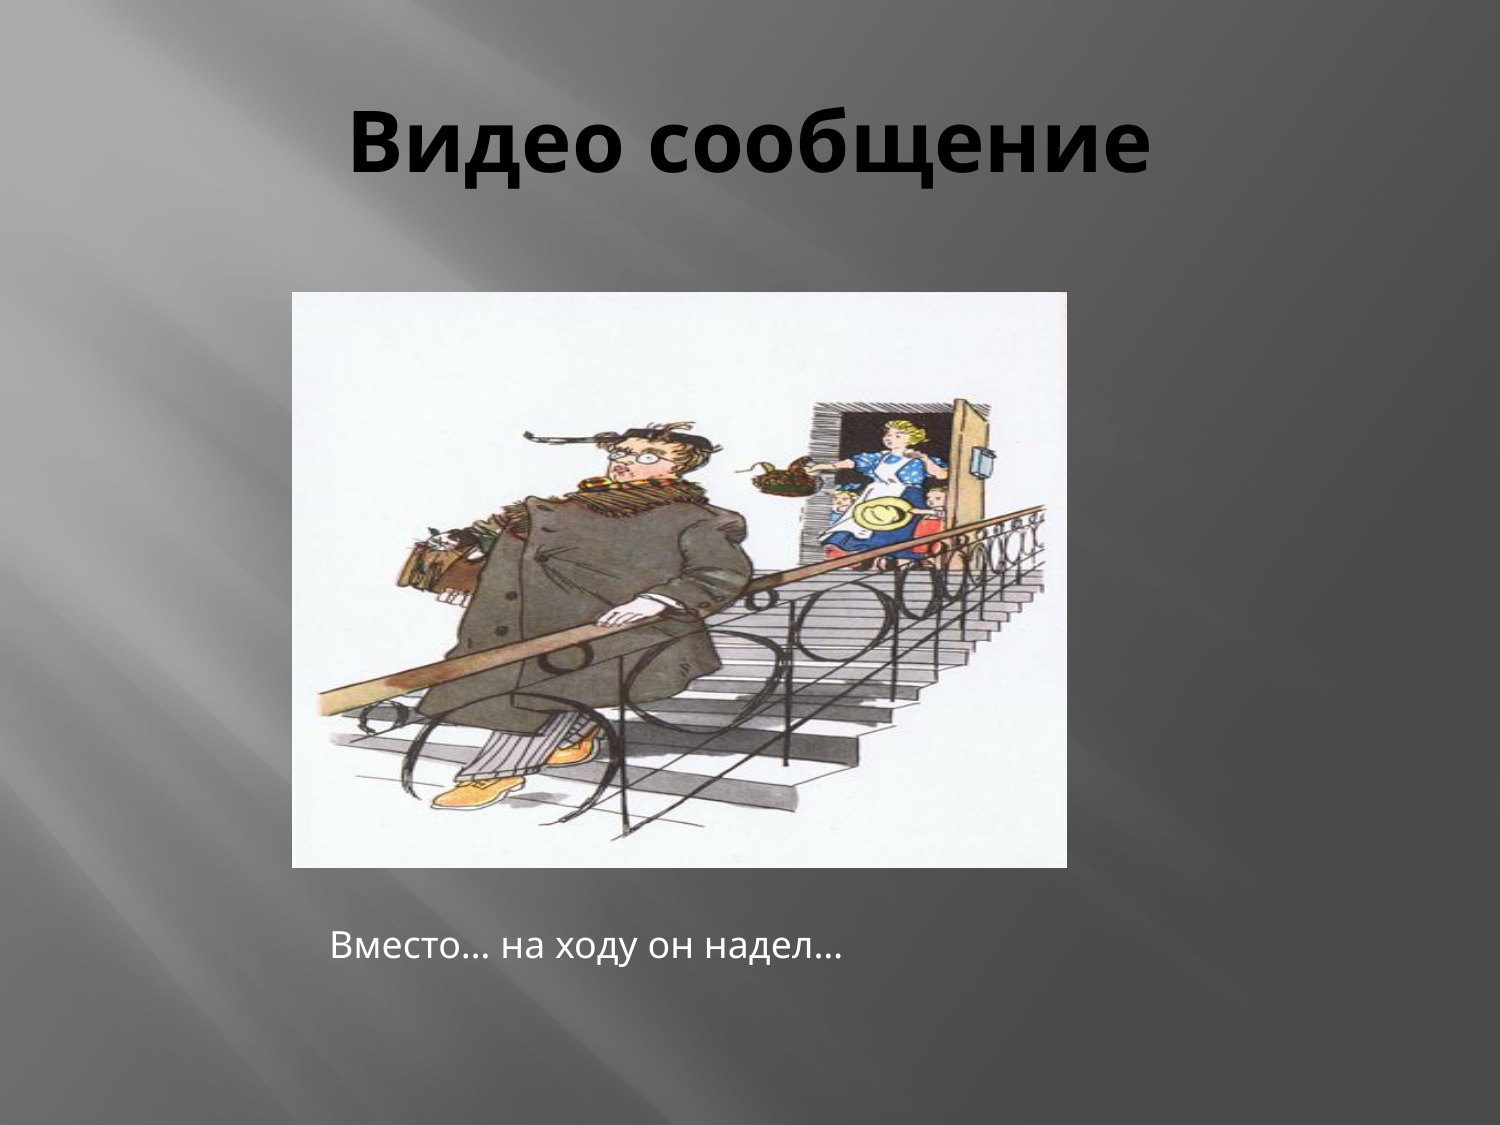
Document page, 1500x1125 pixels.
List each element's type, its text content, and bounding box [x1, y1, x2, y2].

text_box Вместо… на ходу он надел… [304, 913, 1079, 974]
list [292, 292, 1067, 868]
title Видео сообщение [75, 45, 1425, 233]
